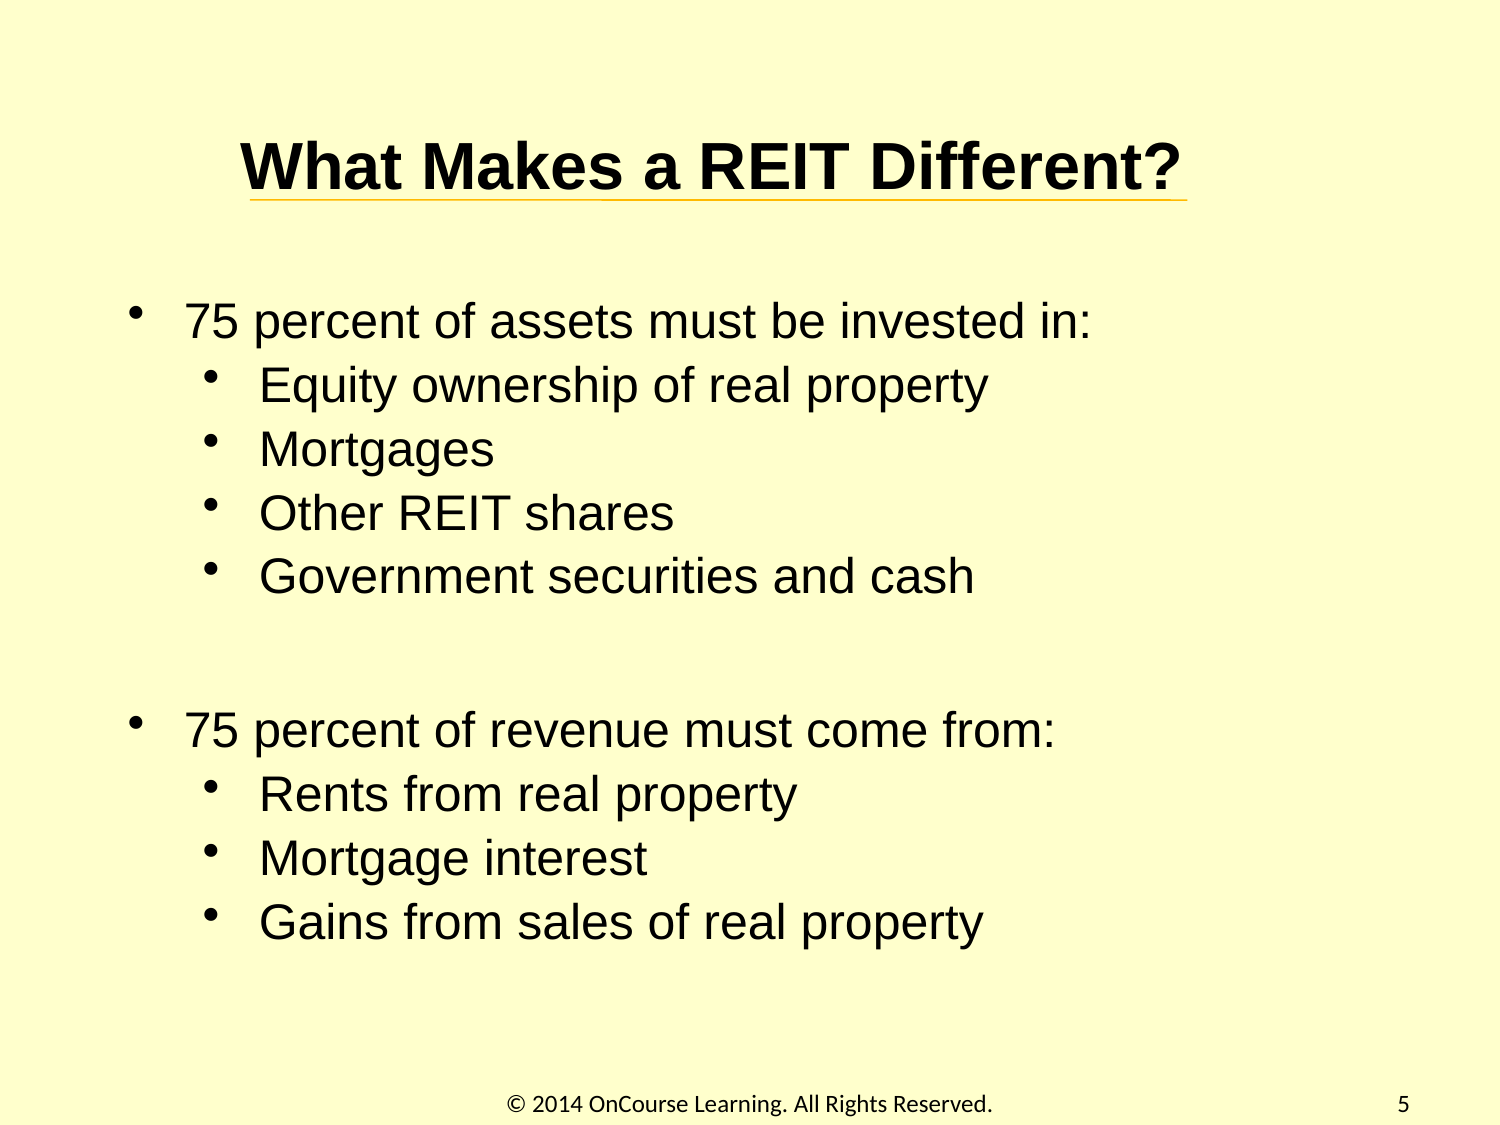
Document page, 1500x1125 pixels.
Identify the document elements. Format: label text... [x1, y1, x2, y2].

list 75 percent of assets must be invested in: Equity ownership of real property Mortgages Other REIT shares Government securities and cash 75 percent of revenue must come from: Rents from real property Mortgage interest Gains from sales of real property [112, 287, 1388, 963]
title What Makes a REIT Different? [74, 99, 1351, 226]
slide_number 5 [1200, 1046, 1425, 1125]
footer © 2014 OnCourse Learning. All Rights Reserved. [300, 1046, 1200, 1125]
